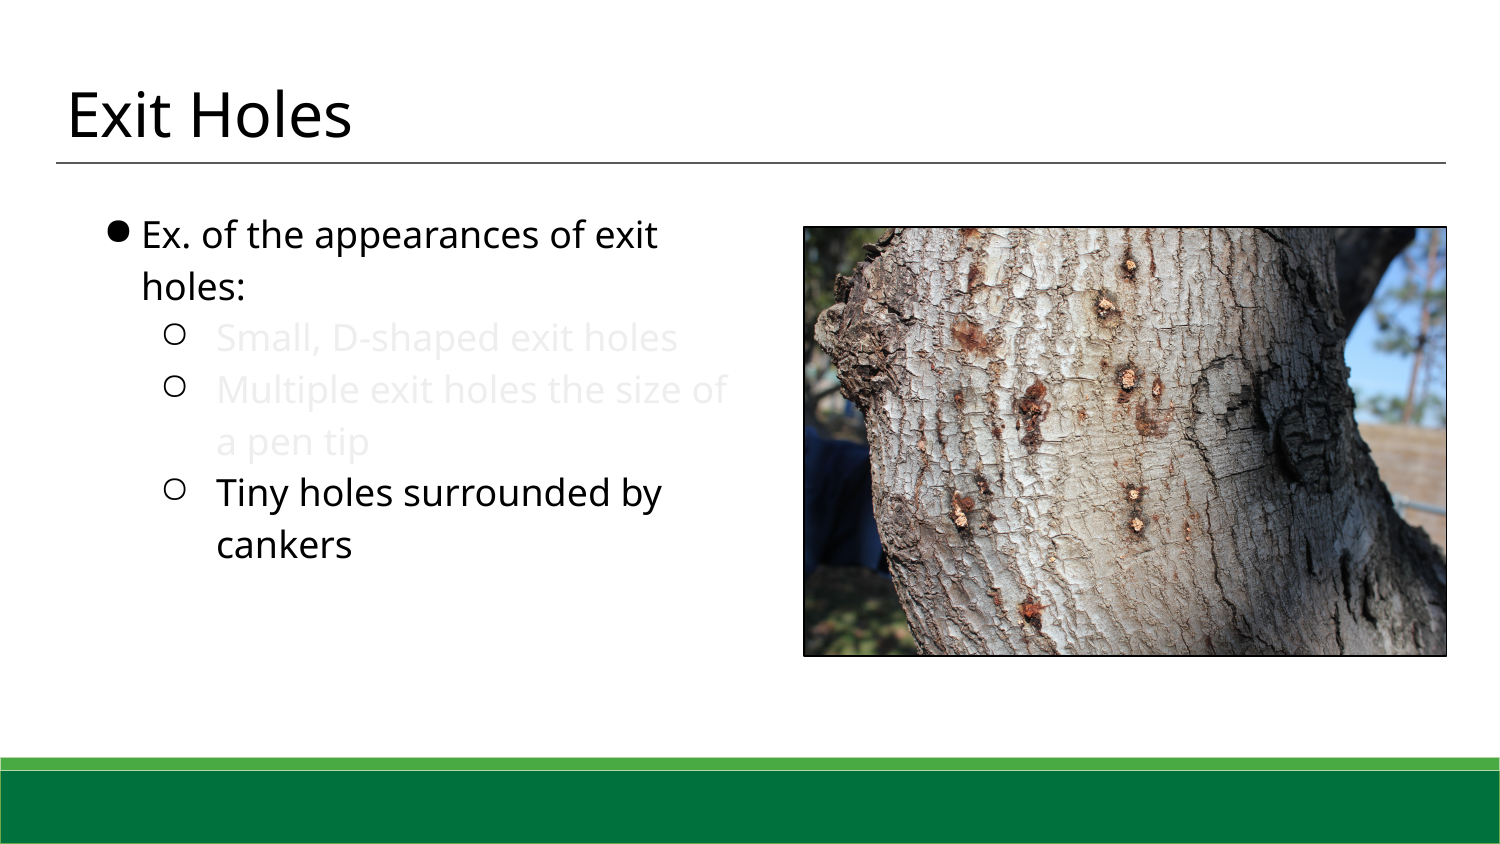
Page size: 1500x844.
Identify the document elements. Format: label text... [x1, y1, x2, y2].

picture [804, 227, 1446, 656]
list Ex. of the appearances of exit holes: Small, D-shaped exit holes Multiple exit holes the size of a pen tip Tiny holes surrounded by cankers [51, 189, 765, 750]
title Exit Holes [51, 60, 1449, 155]
